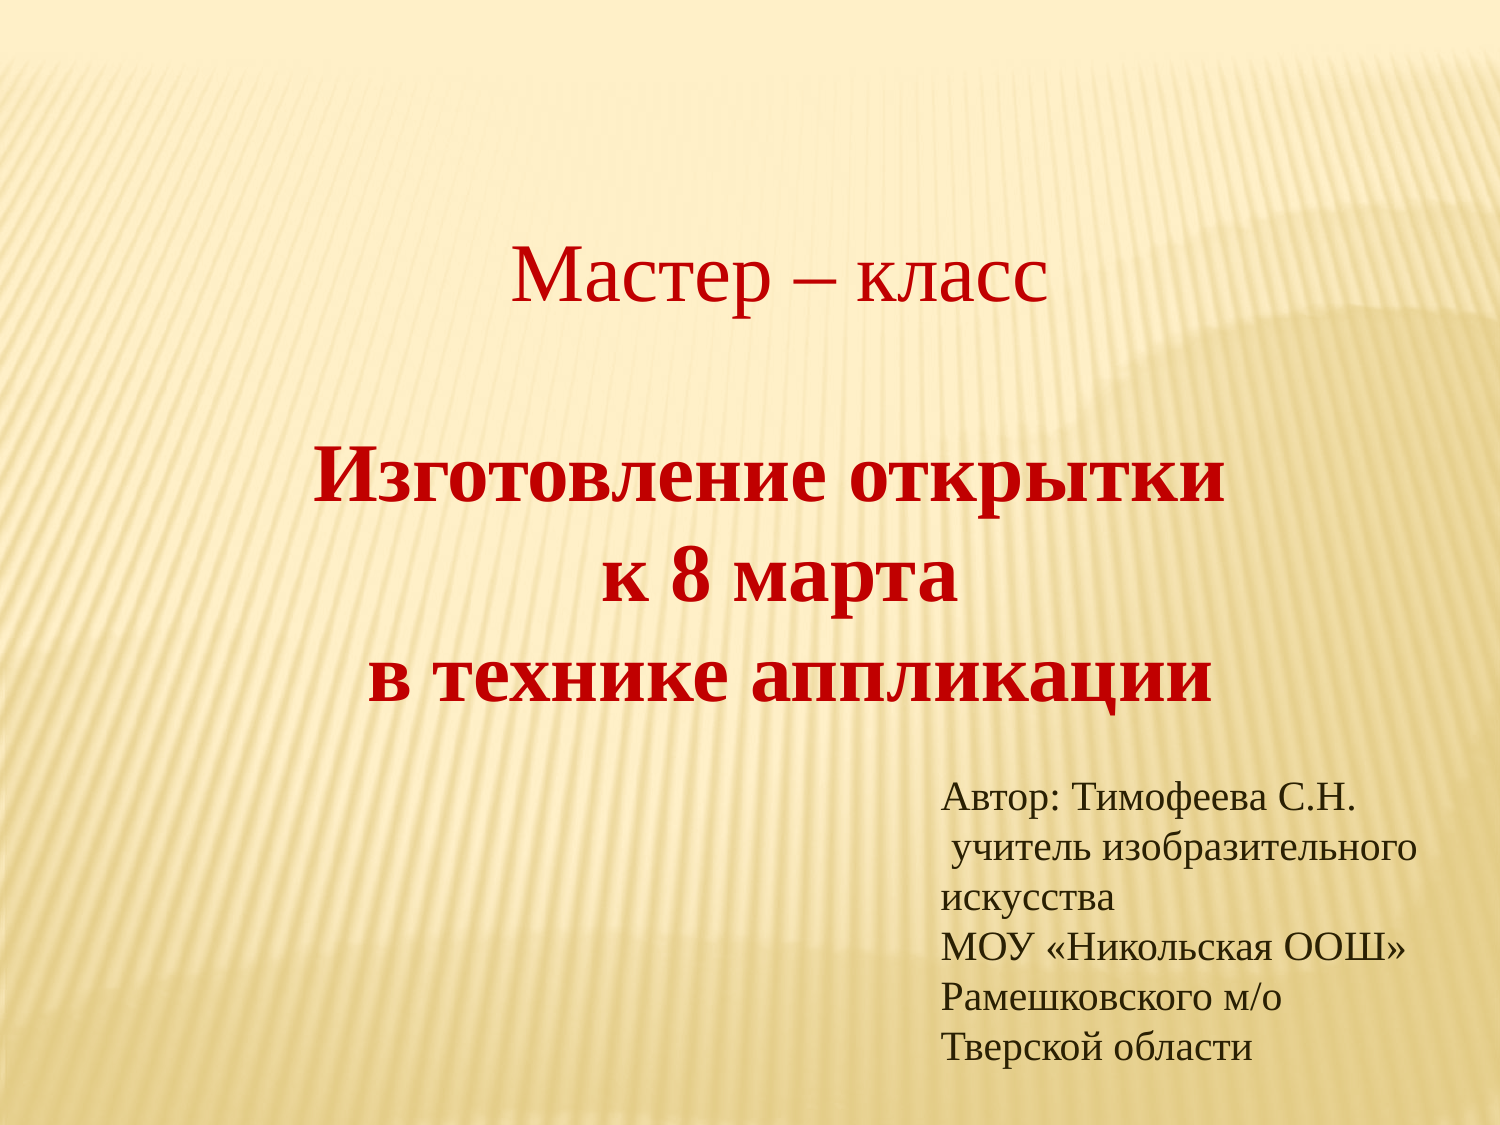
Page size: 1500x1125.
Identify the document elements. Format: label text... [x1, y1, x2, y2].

text_box Автор: Тимофеева С.Н. учитель изобразительного искусства МОУ «Никольская ООШ» Рамешковского м/о Тверской области [925, 761, 1500, 1125]
text_box Мастер – класс Изготовление открытки к 8 марта в технике аппликации [152, 210, 1430, 726]
